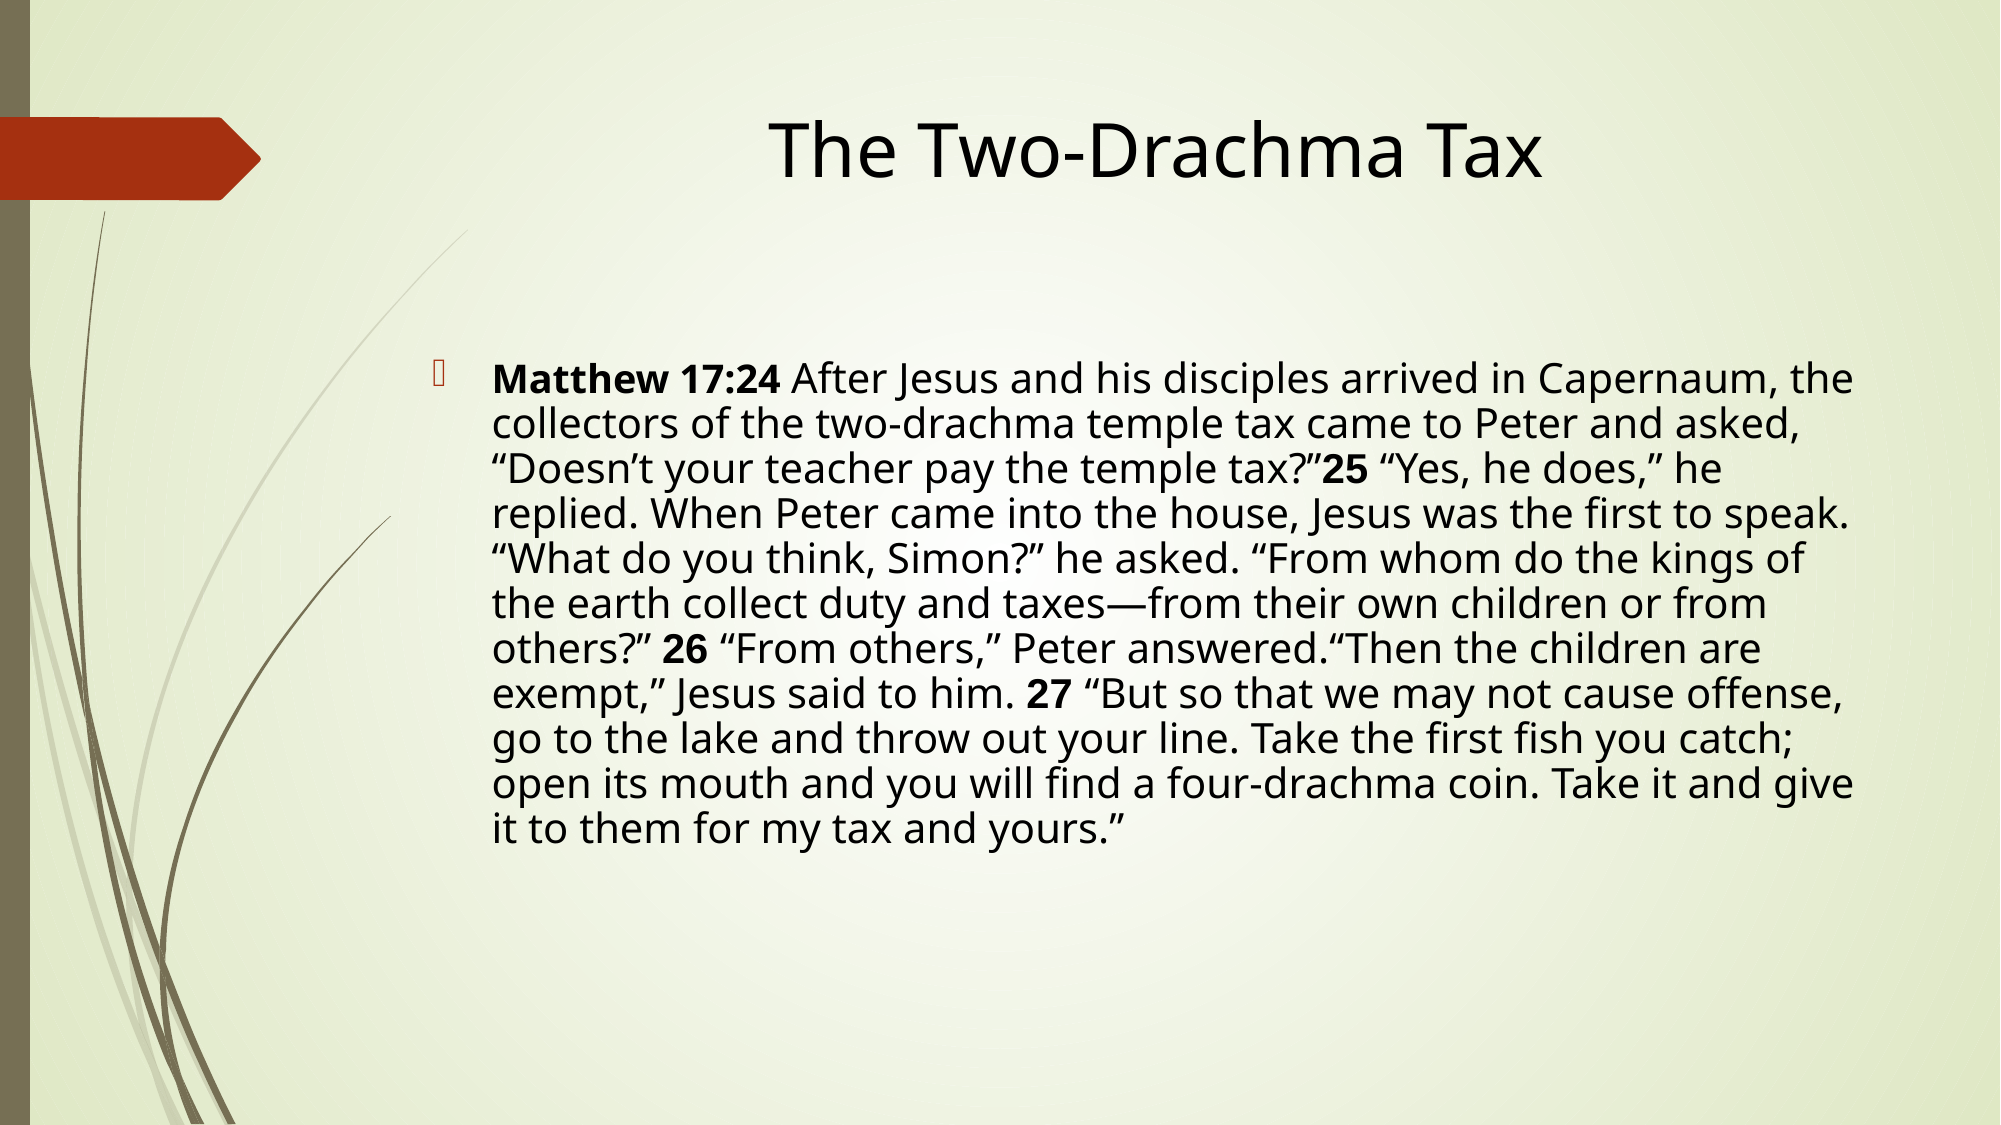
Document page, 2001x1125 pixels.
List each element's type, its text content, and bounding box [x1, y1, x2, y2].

list Matthew 17:24 After Jesus and his disciples arrived in Capernaum, the collectors of the two-drachma temple tax came to Peter and asked, “Doesn’t your teacher pay the temple tax?”25 “Yes, he does,” he replied. When Peter came into the house, Jesus was the first to speak. “What do you think, Simon?” he asked. “From whom do the kings of the earth collect duty and taxes—from their own children or from others?” 26 “From others,” Peter answered.“Then the children are exempt,” Jesus said to him. 27 “But so that we may not cause offense, go to the lake and throw out your line. Take the first fish you catch; open its mouth and you will find a four-drachma coin. Take it and give it to them for my tax and yours.” [424, 349, 1888, 971]
title The Two-Drachma Tax [424, 101, 1888, 313]
